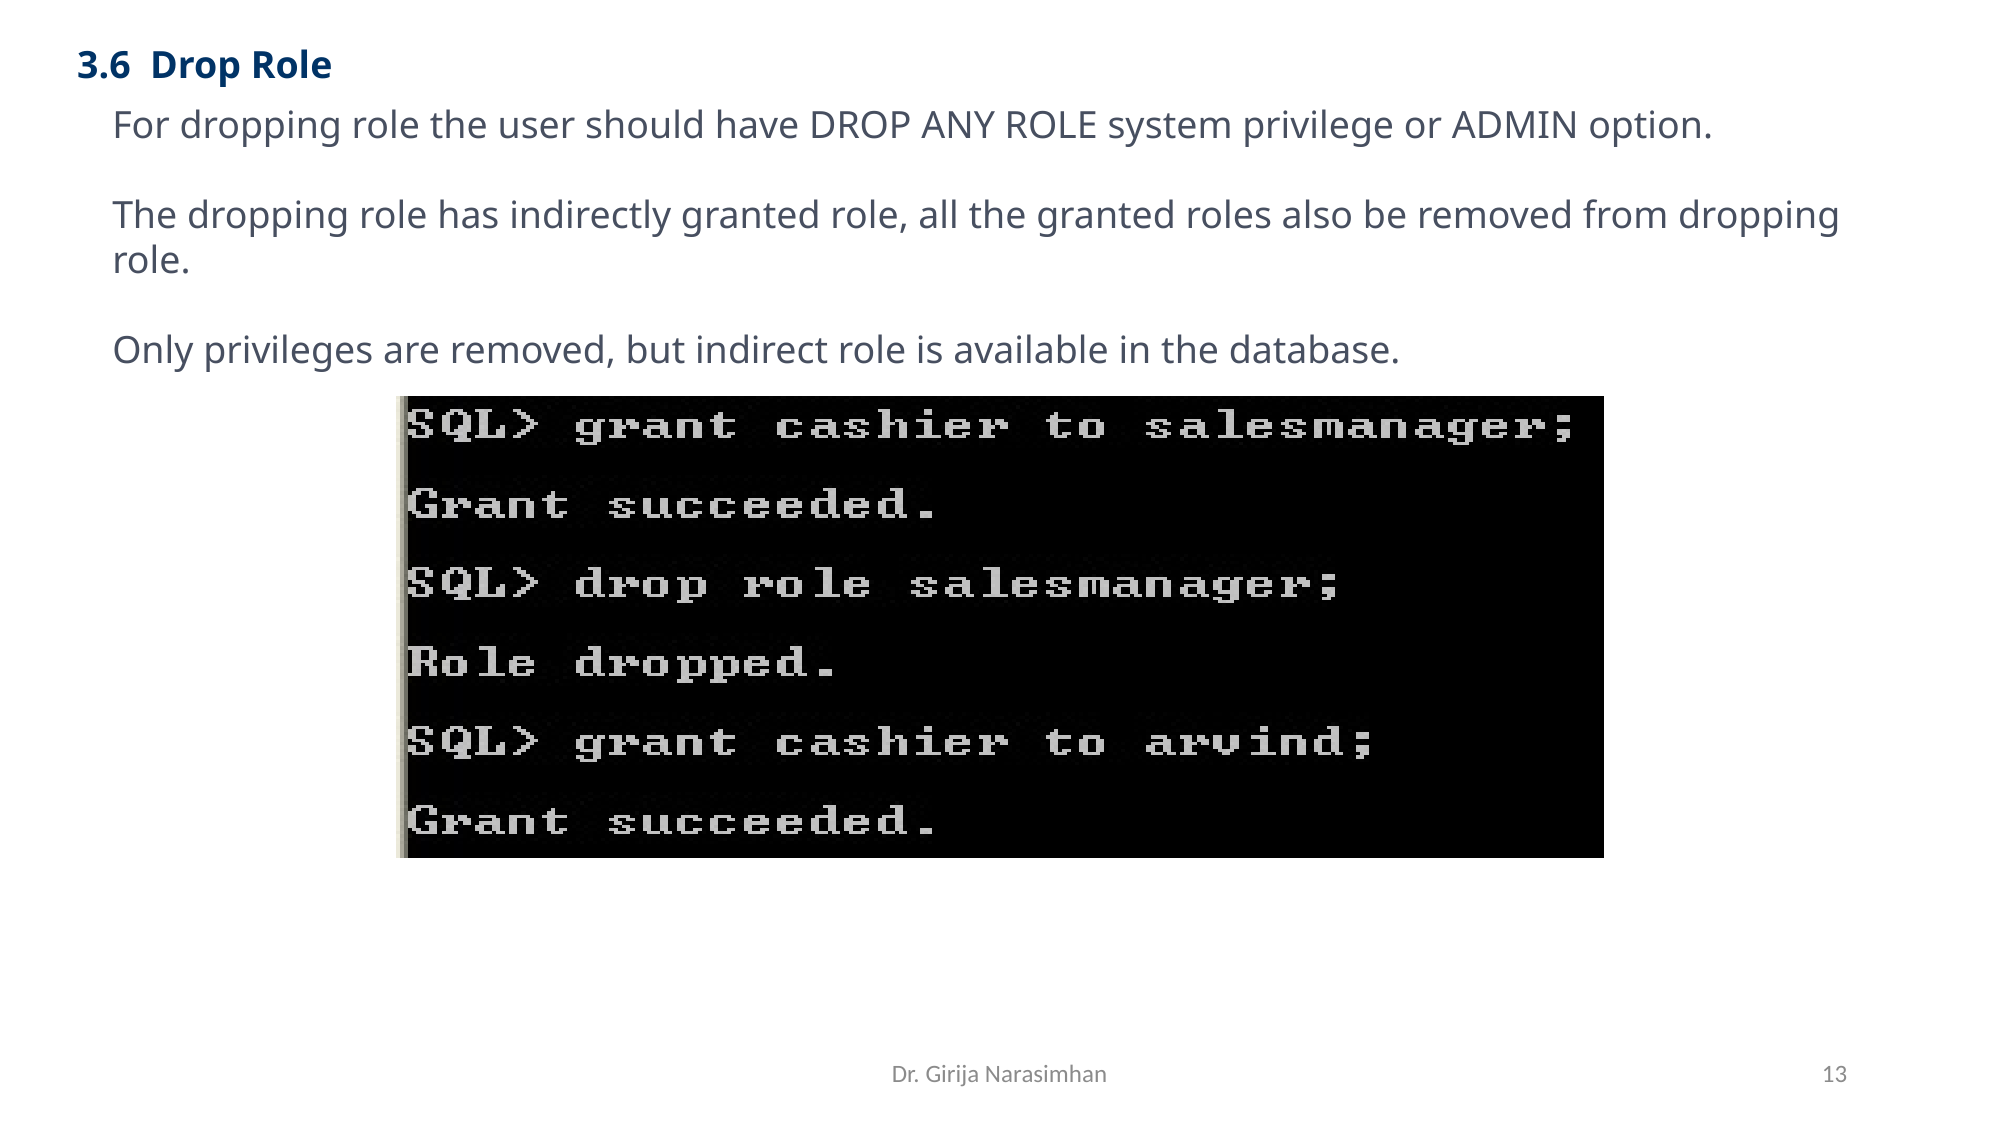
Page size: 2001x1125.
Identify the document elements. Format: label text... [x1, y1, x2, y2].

text_box For dropping role the user should have DROP ANY ROLE system privilege or ADMIN option. The dropping role has indirectly granted role, all the granted roles also be removed from dropping role. Only privileges are removed, but indirect role is available in the database. [97, 93, 1935, 379]
slide_number 13 [1412, 1042, 1863, 1103]
footer Dr. Girija Narasimhan [662, 1042, 1338, 1103]
picture [396, 396, 1604, 858]
text_box 3.6 Drop Role [62, 33, 348, 94]
